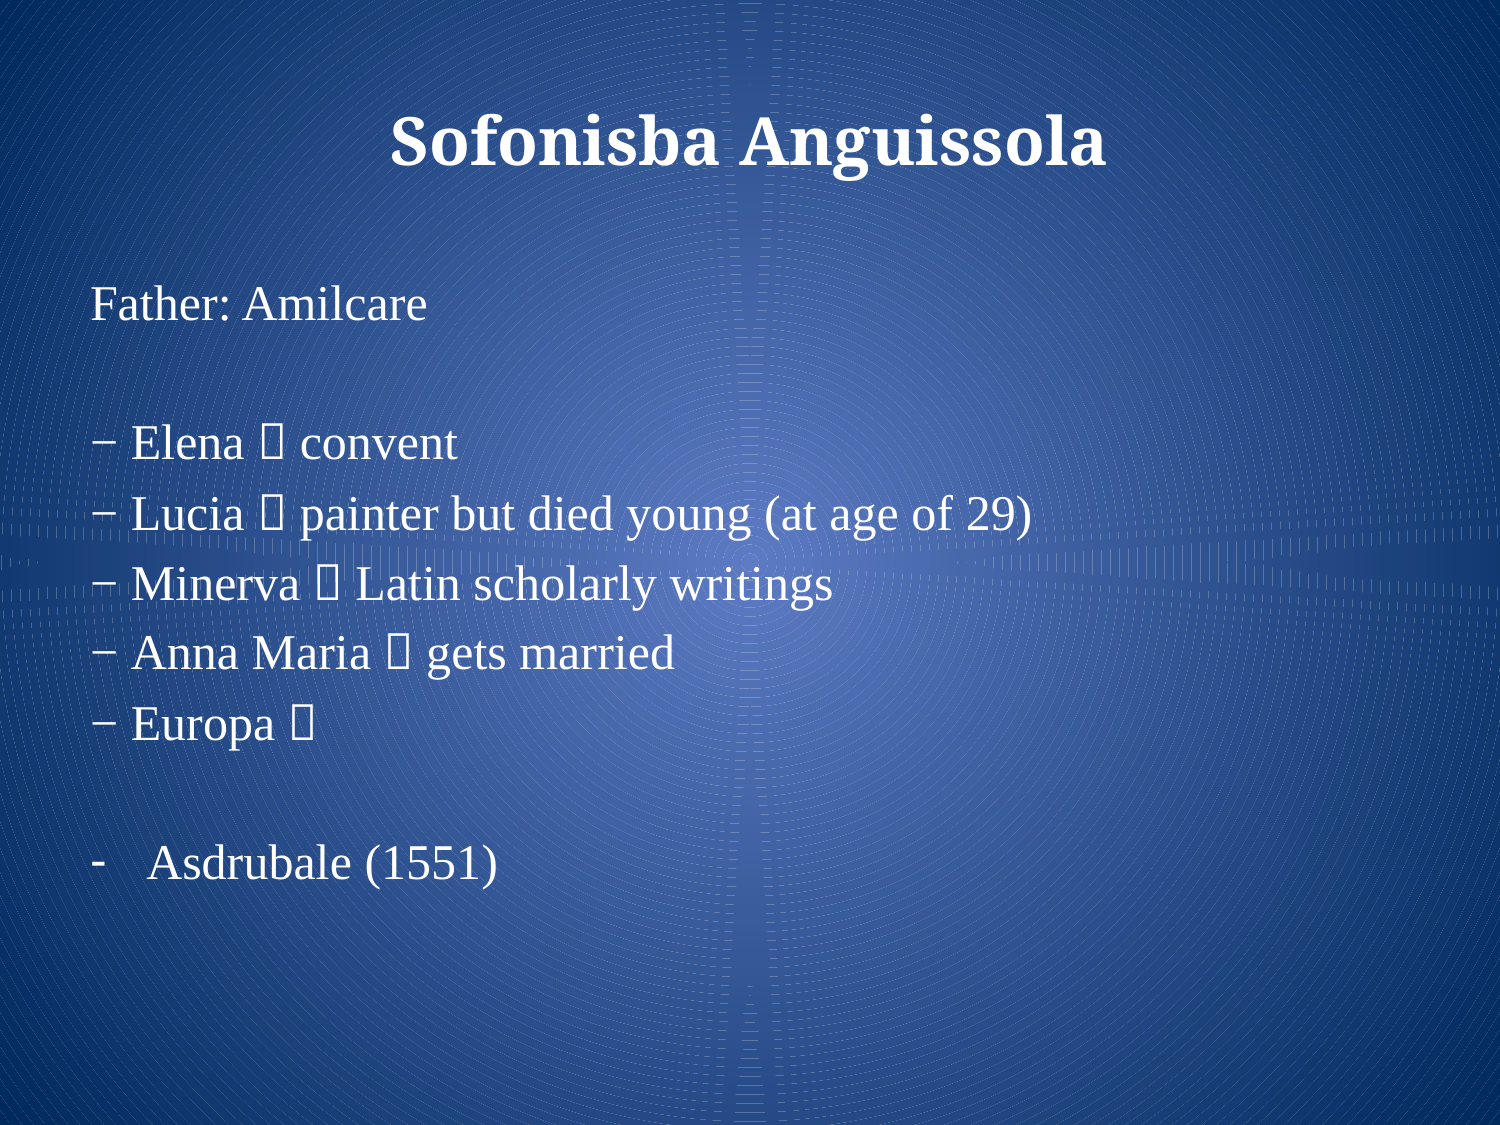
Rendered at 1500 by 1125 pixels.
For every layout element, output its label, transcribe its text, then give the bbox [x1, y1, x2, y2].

list Father: Amilcare − Elena  convent − Lucia  painter but died young (at age of 29) − Minerva  Latin scholarly writings − Anna Maria  gets married − Europa  Asdrubale (1551) [75, 262, 1500, 1005]
title Sofonisba Anguissola [75, 45, 1425, 233]
